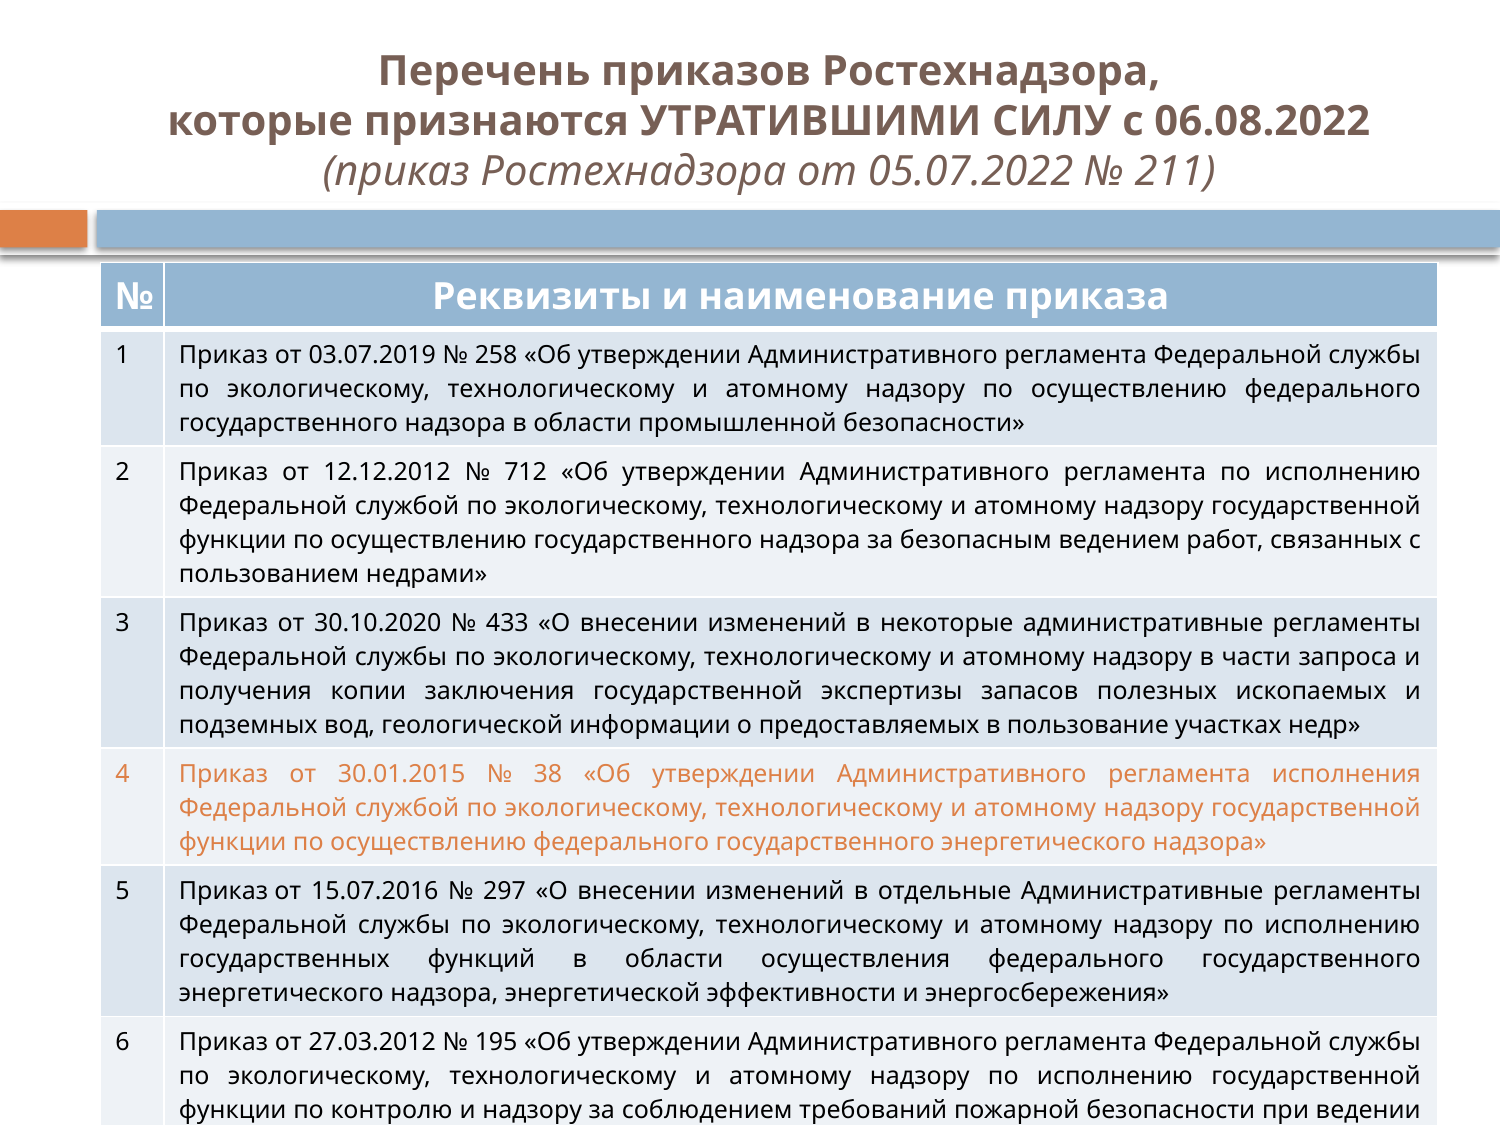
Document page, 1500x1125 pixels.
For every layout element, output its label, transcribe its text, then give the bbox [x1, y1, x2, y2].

table_cell Приказ от 12.12.2012 № 712 «Об утверждении Административного регламента по исполнению Федеральной службой по экологическому, технологическому и атомному надзору государственной функции по осуществлению государственного надзора за безопасным ведением работ, связанных с пользованием недрами» [165, 447, 1437, 596]
table_cell 6 [101, 1017, 163, 1125]
table_cell 4 [101, 749, 163, 864]
table_cell 2 [101, 447, 163, 596]
table_cell Приказ от 03.07.2019 № 258 «Об утверждении Административного регламента Федеральной службы по экологическому, технологическому и атомному надзору по осуществлению федерального государственного надзора в области промышленной безопасности» [165, 332, 1437, 445]
table_cell Приказ от 30.01.2015 № 38 «Об утверждении Административного регламента исполнения Федеральной службой по экологическому, технологическому и атомному надзору государственной функции по осуществлению федерального государственного энергетического надзора» [165, 749, 1437, 864]
table_header № [101, 263, 163, 326]
table_cell Приказ от 30.10.2020 № 433 «О внесении изменений в некоторые административные регламенты Федеральной службы по экологическому, технологическому и атомному надзору в части запроса и получения копии заключения государственной экспертизы запасов полезных ископаемых и подземных вод, геологической информации о предоставляемых в пользование участках недр» [165, 598, 1437, 747]
title Перечень приказов Ростехнадзора, которые признаются УТРАТИВШИМИ СИЛУ с 06.08.2022 (приказ Ростехнадзора от 05.07.2022 № 211) [100, 37, 1438, 200]
table_cell 1 [101, 332, 163, 445]
table_header Реквизиты и наименование приказа [165, 263, 1437, 326]
table_cell 5 [101, 866, 163, 1016]
table_cell Приказ от 27.03.2012 № 195 «Об утверждении Административного регламента Федеральной службы по экологическому, технологическому и атомному надзору по исполнению государственной функции по контролю и надзору за соблюдением требований пожарной безопасности при ведении взрывных работ» [165, 1017, 1437, 1125]
table_cell 3 [101, 598, 163, 747]
table_cell Приказ от 15.07.2016 № 297 «О внесении изменений в отдельные Административные регламенты Федеральной службы по экологическому, технологическому и атомному надзору по исполнению государственных функций в области осуществления федерального государственного энергетического надзора, энергетической эффективности и энергосбережения» [165, 866, 1437, 1016]
